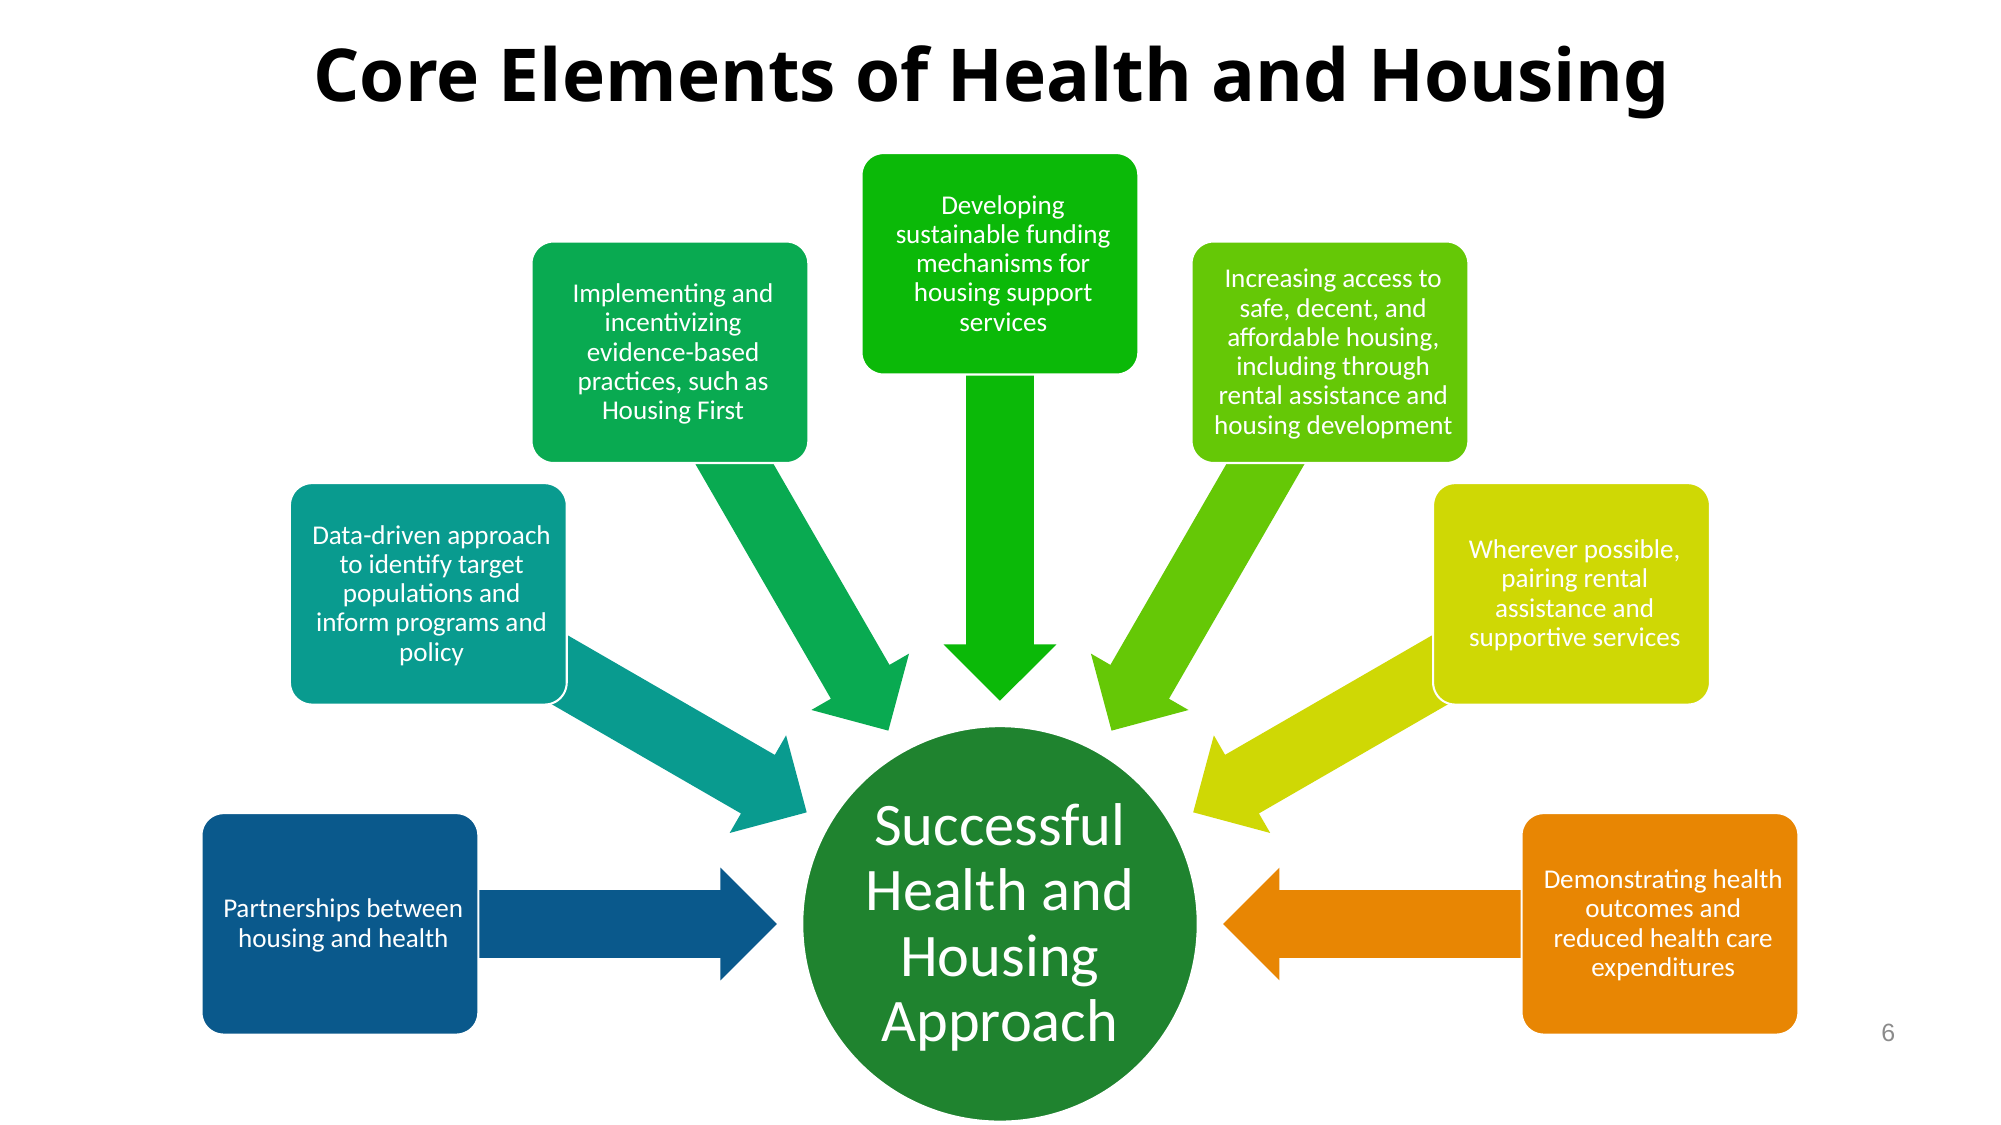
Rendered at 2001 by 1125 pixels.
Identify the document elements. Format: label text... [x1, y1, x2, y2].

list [0, 152, 2000, 1122]
title Core Elements of Health and Housing [89, 3, 1911, 125]
